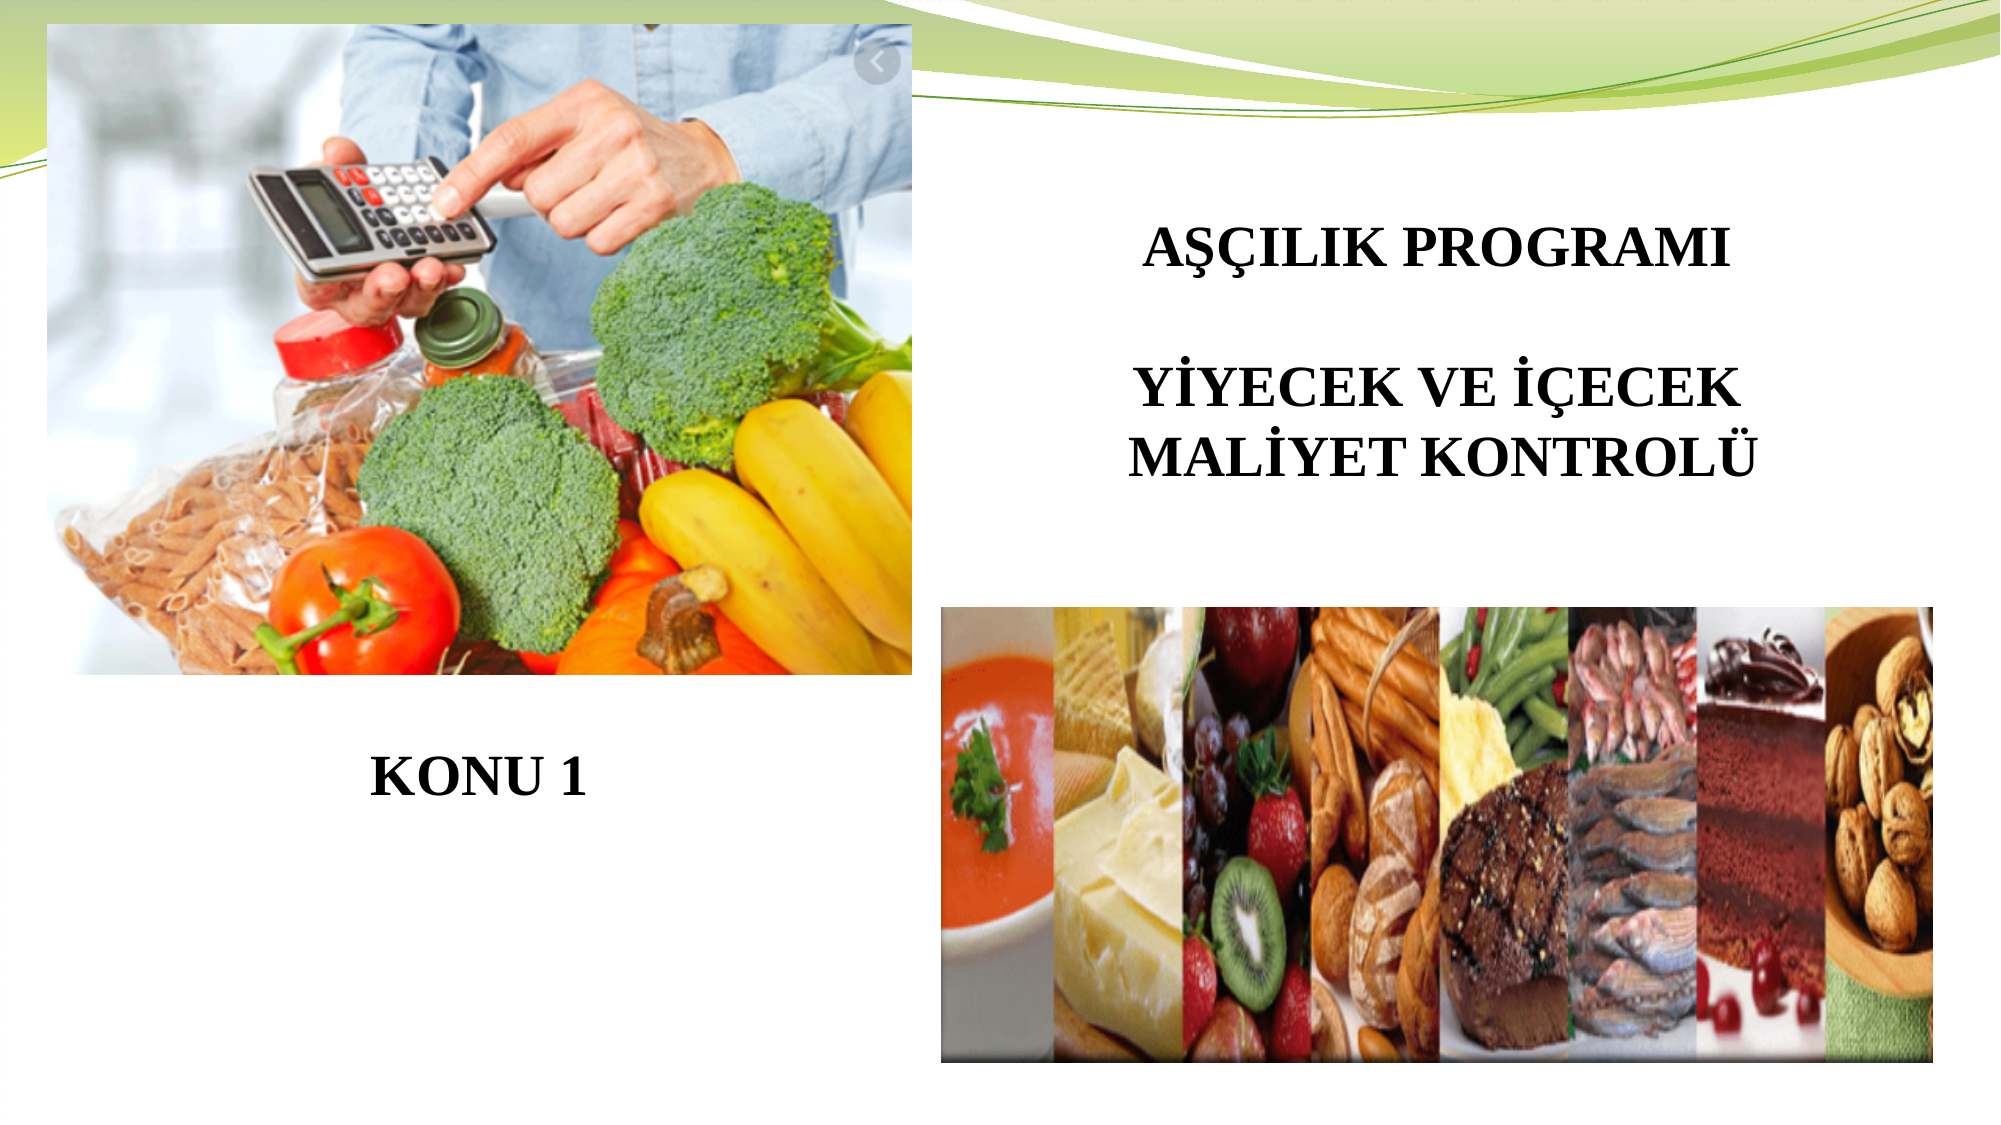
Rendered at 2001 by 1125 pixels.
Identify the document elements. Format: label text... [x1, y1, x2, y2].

text_box KONU 1 [355, 729, 604, 815]
picture [47, 24, 912, 675]
text_box AŞÇILIK PROGRAMI YİYECEK VE İÇECEK MALİYET KONTROLÜ [1099, 200, 1775, 496]
picture [941, 607, 1933, 1063]
